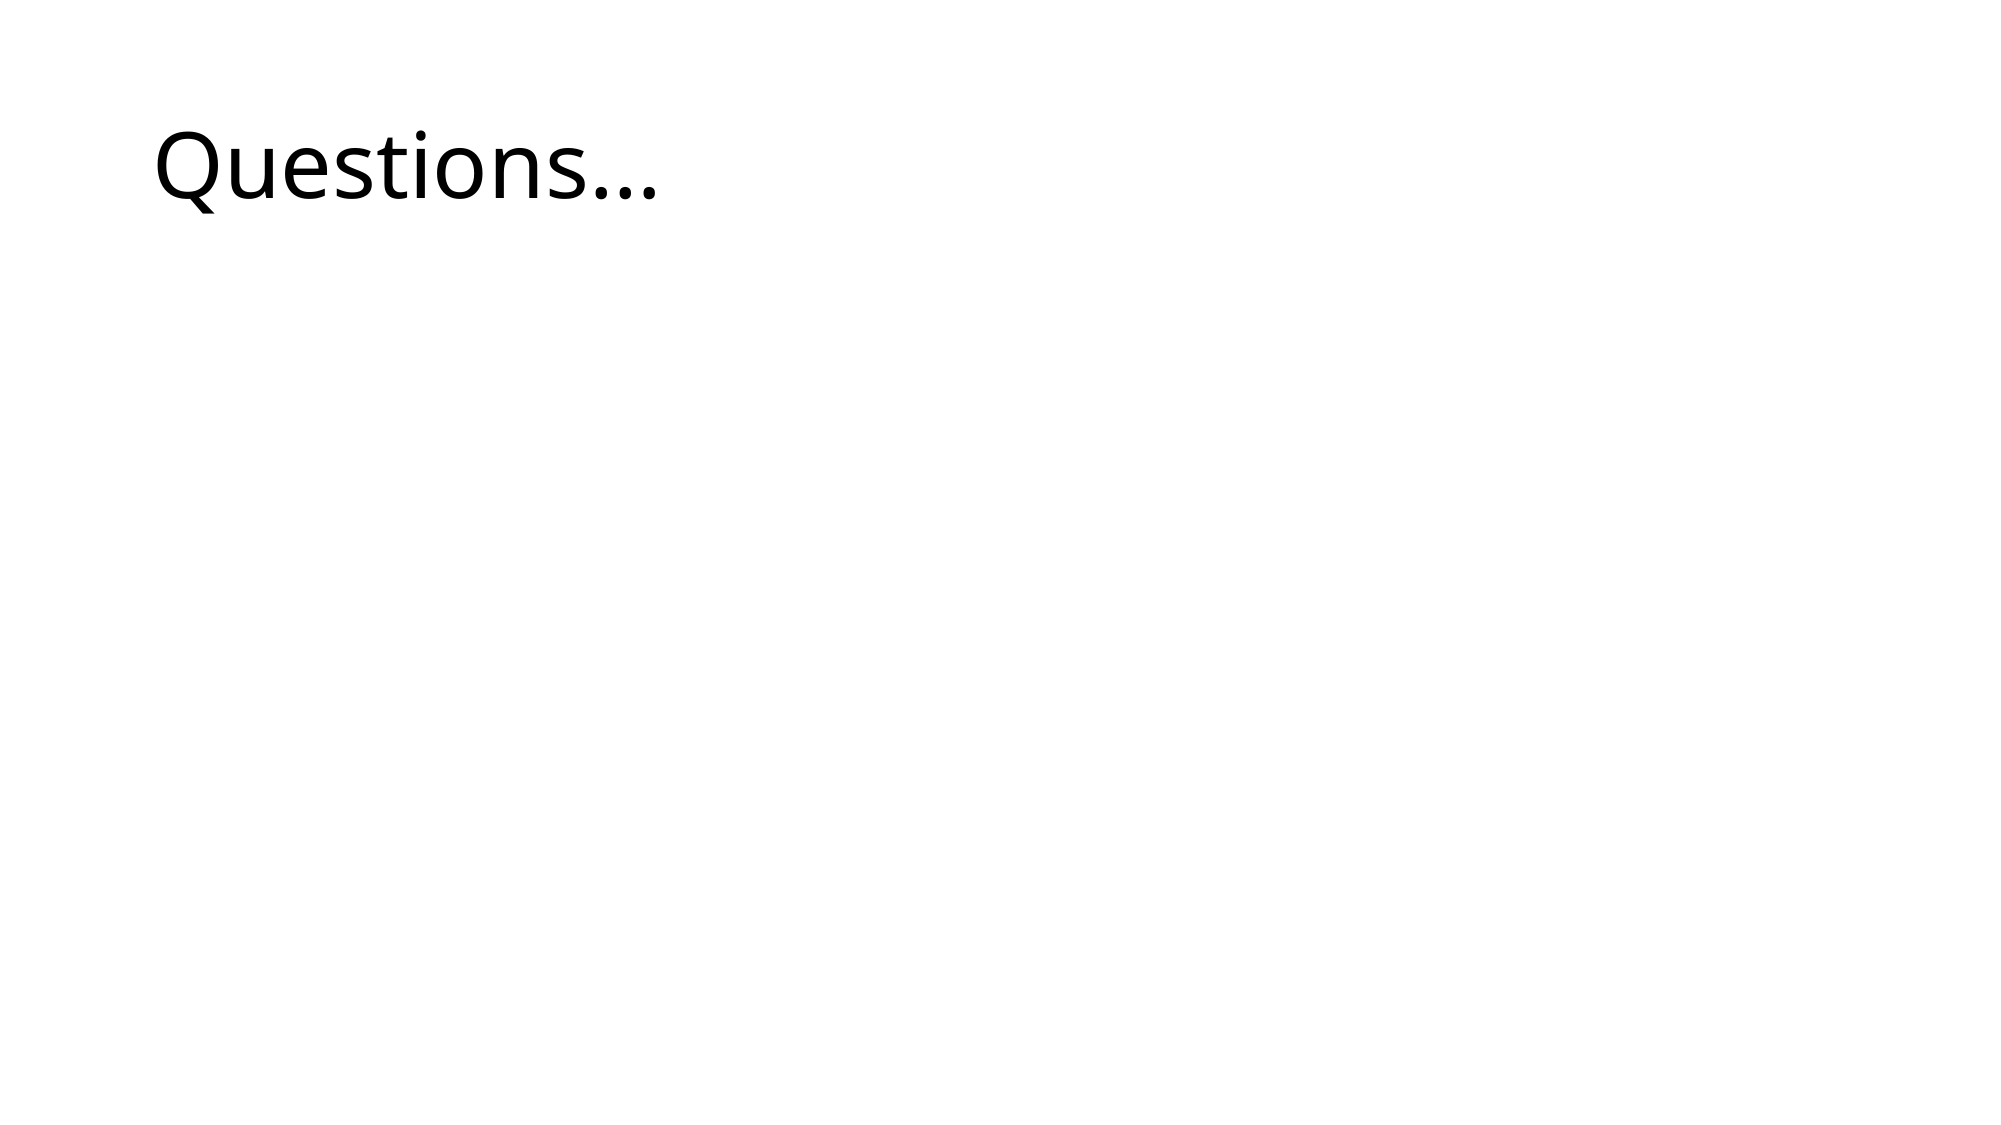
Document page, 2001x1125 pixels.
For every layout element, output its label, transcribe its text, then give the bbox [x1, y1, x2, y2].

title Questions… [137, 59, 1863, 278]
